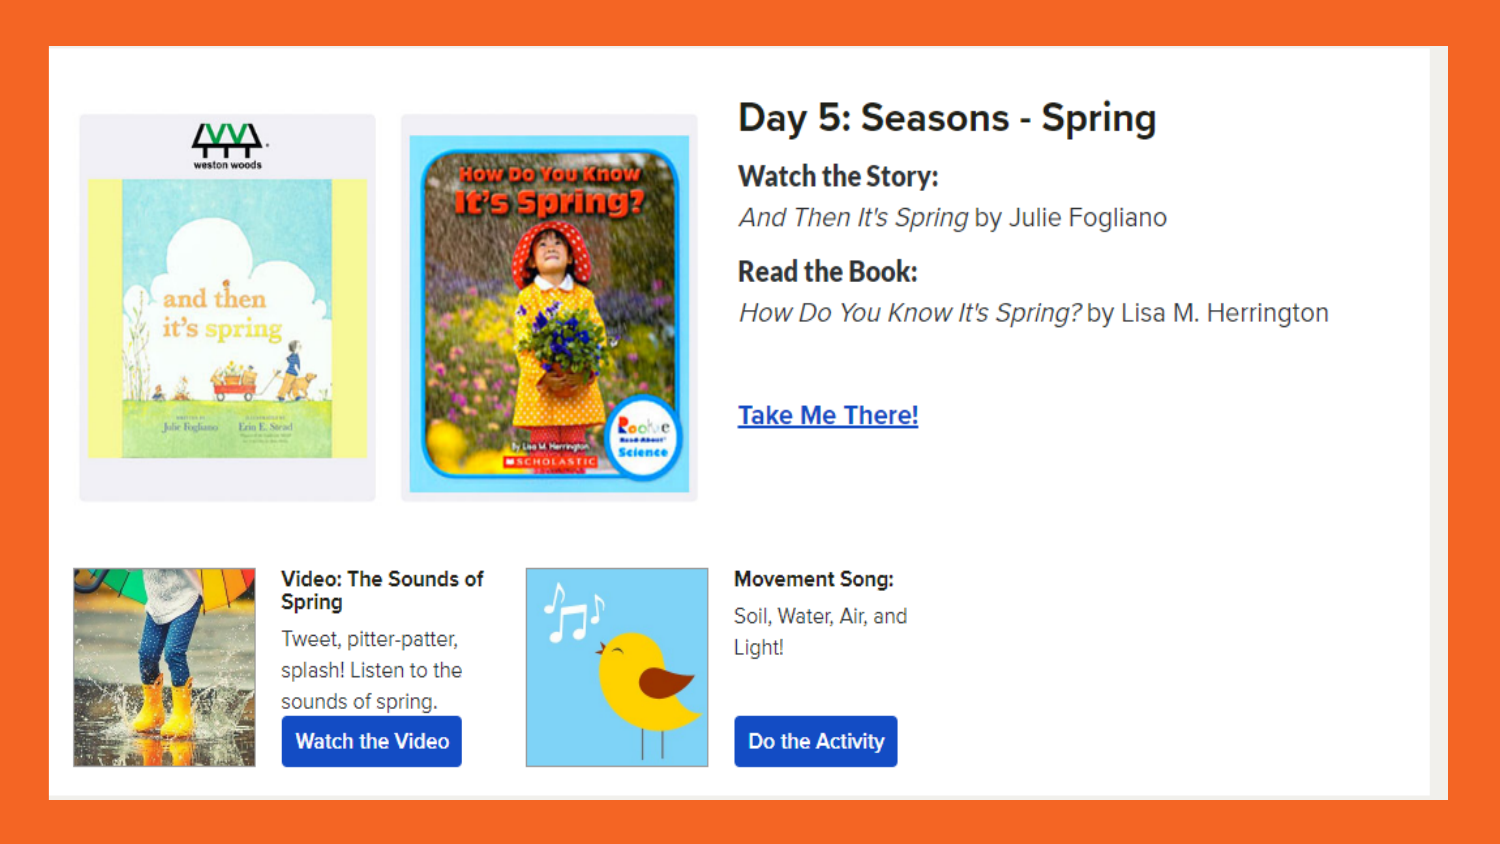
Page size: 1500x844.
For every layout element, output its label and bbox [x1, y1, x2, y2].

picture [48, 46, 1449, 800]
